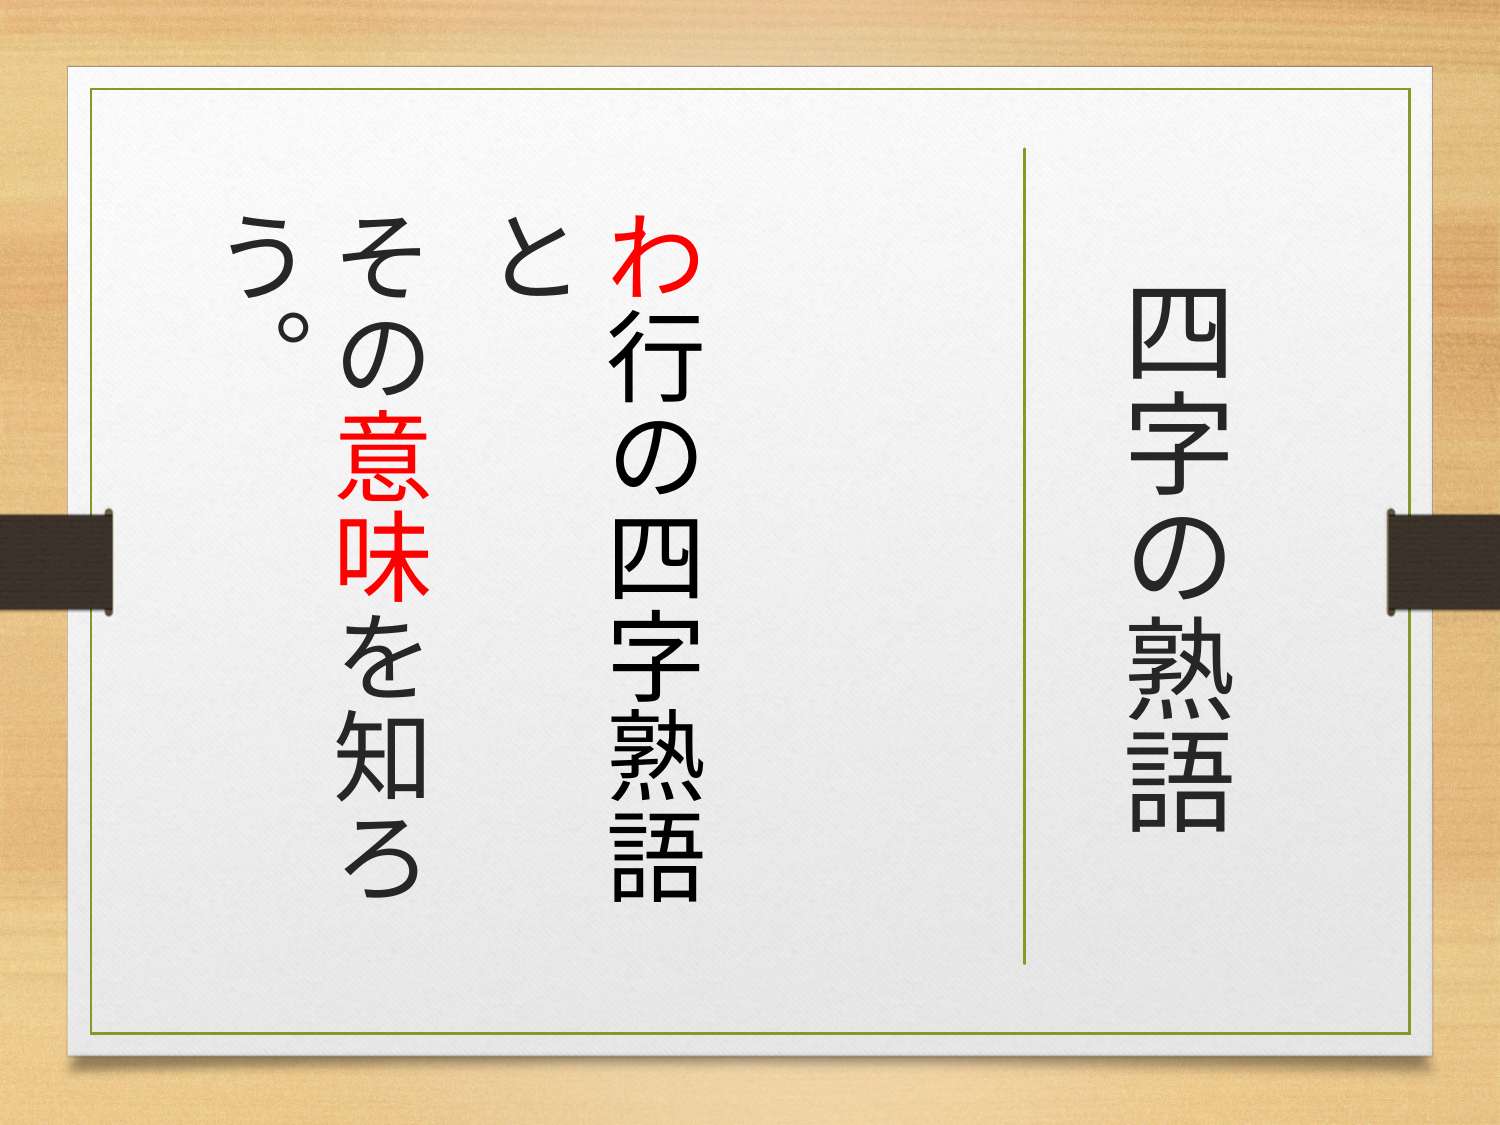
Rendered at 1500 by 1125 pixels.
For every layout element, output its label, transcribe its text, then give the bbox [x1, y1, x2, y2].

picture [0, 0, 1500, 1125]
list わ行の四字熟語と その意味を知ろう。 [193, 148, 1000, 964]
title 四字の熟語 [1042, 148, 1309, 964]
